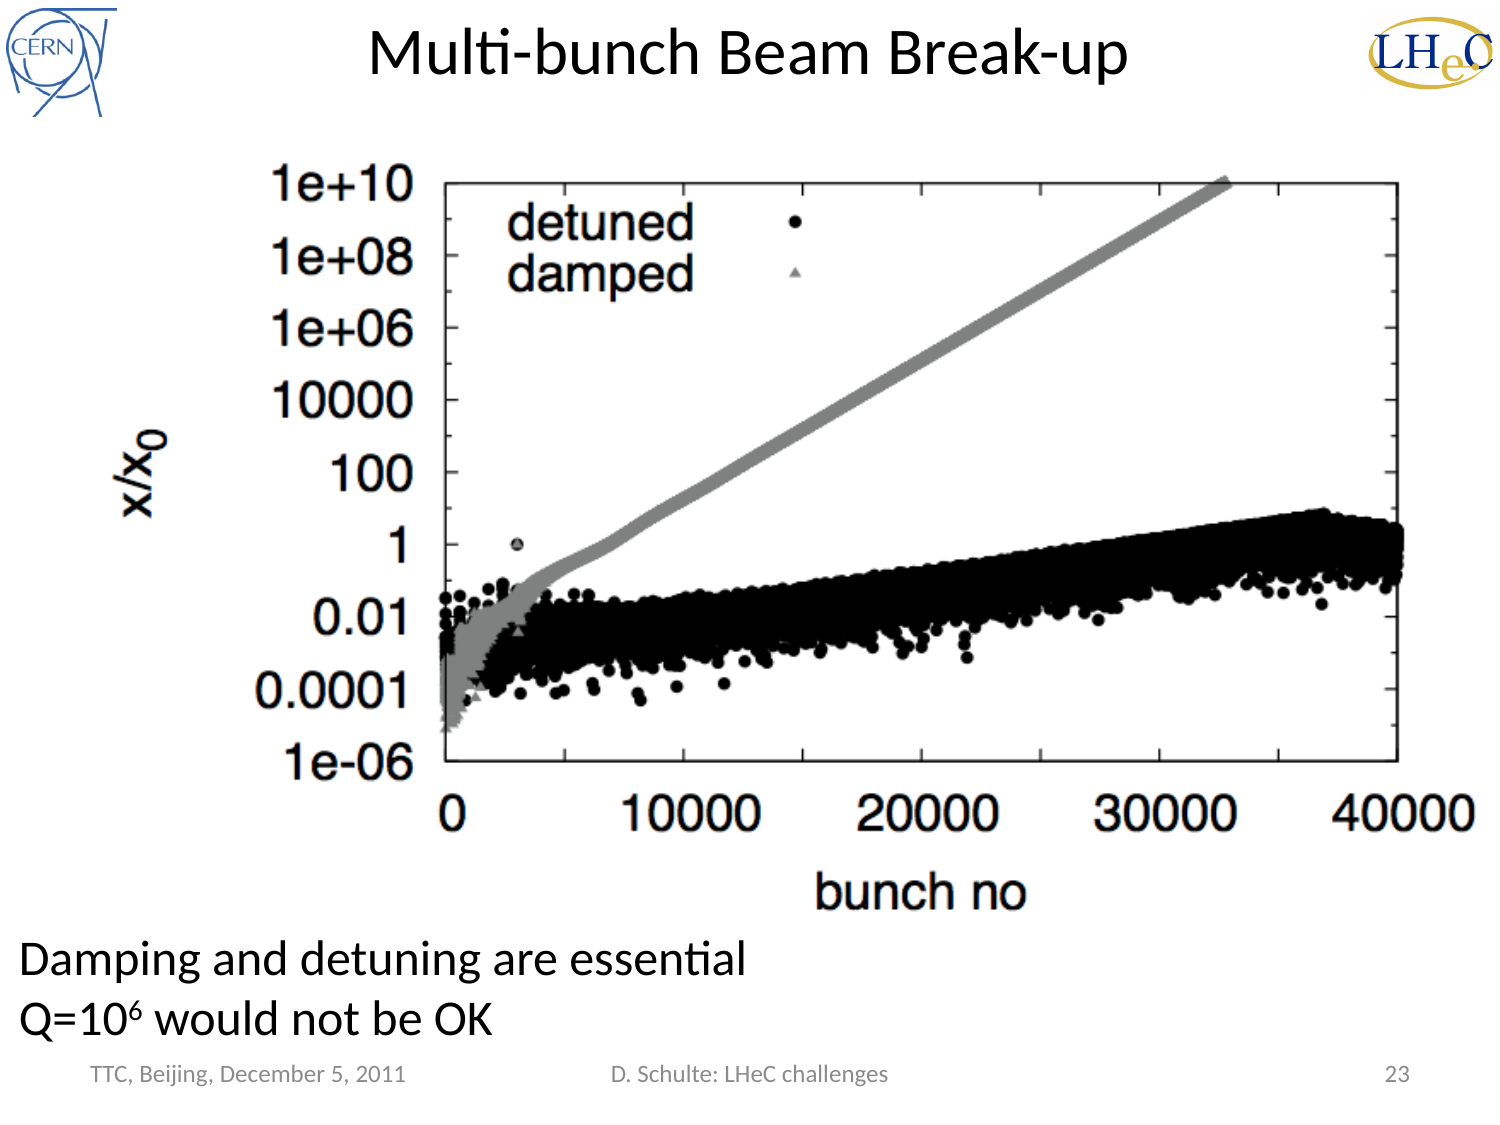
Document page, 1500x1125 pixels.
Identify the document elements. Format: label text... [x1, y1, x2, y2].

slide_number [75, 1042, 425, 1103]
picture [6, 8, 117, 117]
picture [1425, 12, 1497, 94]
title Multi-bunch Beam Break-up [75, 0, 1425, 96]
picture [74, 138, 1500, 945]
slide_number 23 [1074, 1042, 1425, 1103]
text_box Damping and detuning are essential Q=106 would not be OK [4, 918, 763, 1053]
footer D. Schulte: LHeC challenges [512, 1042, 988, 1103]
